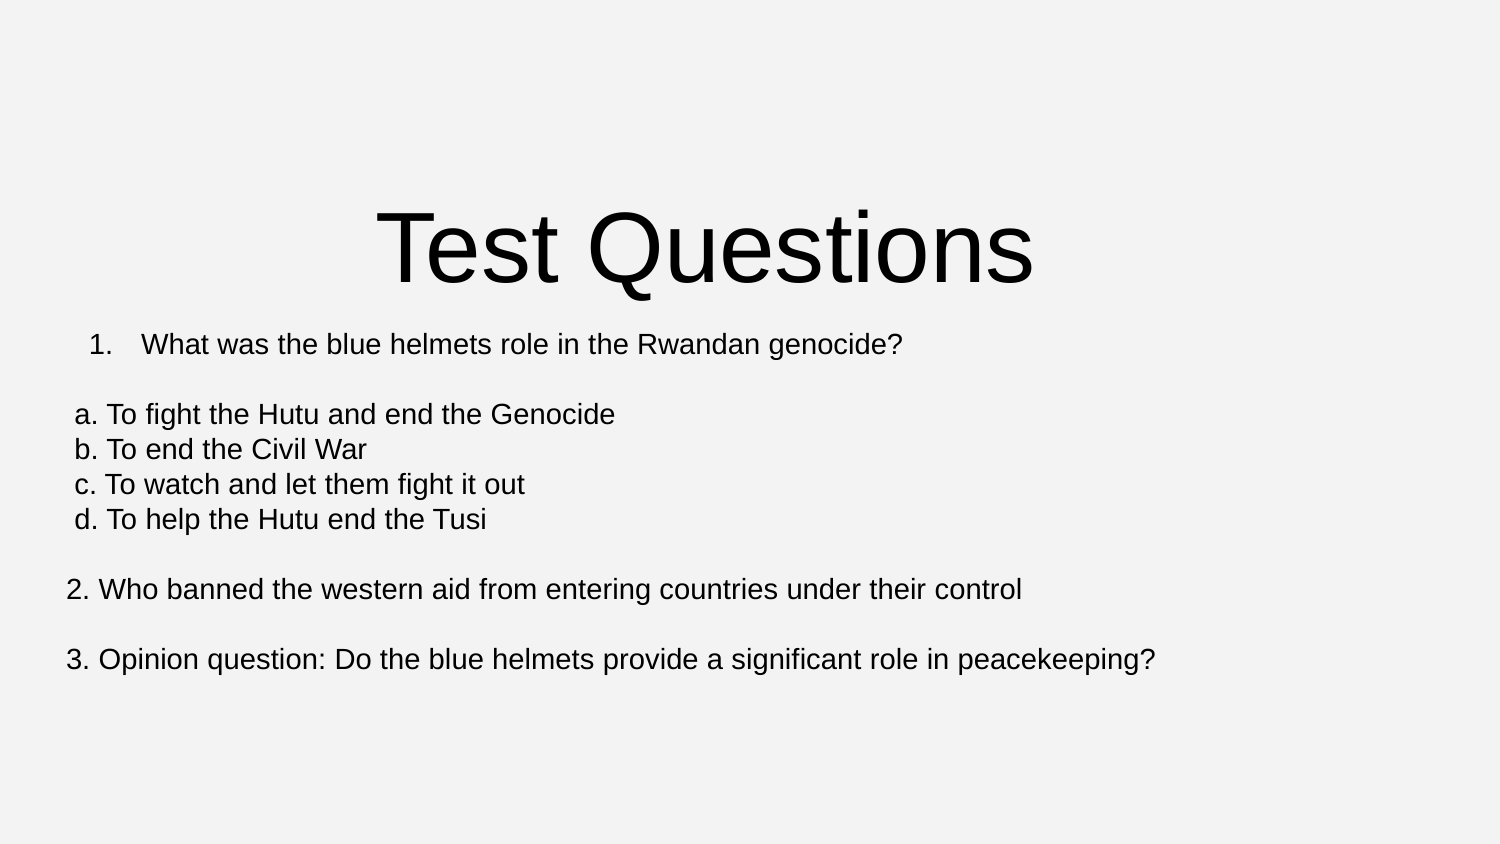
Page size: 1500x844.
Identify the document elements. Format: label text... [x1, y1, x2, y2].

title Test Questions [51, 122, 1449, 310]
subtitle What was the blue helmets role in the Rwandan genocide? a. To fight the Hutu and end the Genocide b. To end the Civil War c. To watch and let them fight it out d. To help the Hutu end the Tusi 2. Who banned the western aid from entering countries under their control 3. Opinion question: Do the blue helmets provide a significant role in peacekeeping? [51, 310, 1449, 595]
